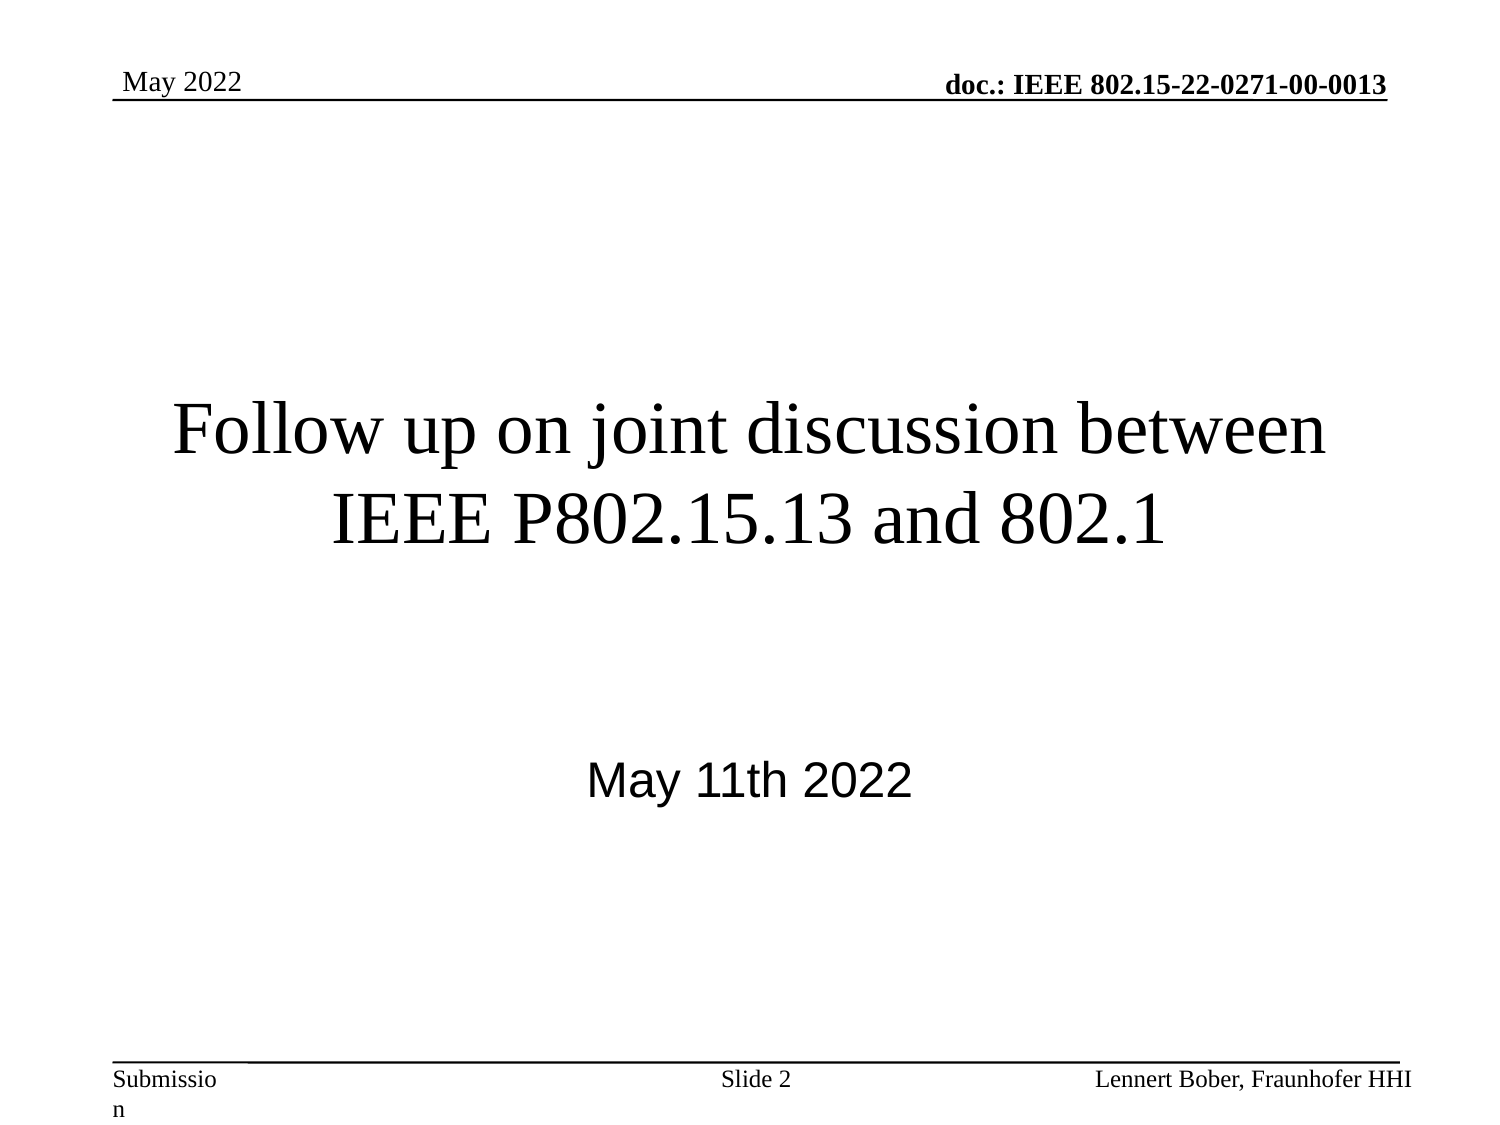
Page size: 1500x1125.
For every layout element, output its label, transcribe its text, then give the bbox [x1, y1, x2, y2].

footer Lennert Bober, Fraunhofer HHI [900, 1062, 1413, 1093]
slide_number Slide 2 [720, 1062, 792, 1093]
subtitle May 11th 2022 [187, 739, 1313, 863]
title Follow up on joint discussion between IEEE P802.15.13 and 802.1 [112, 375, 1388, 563]
